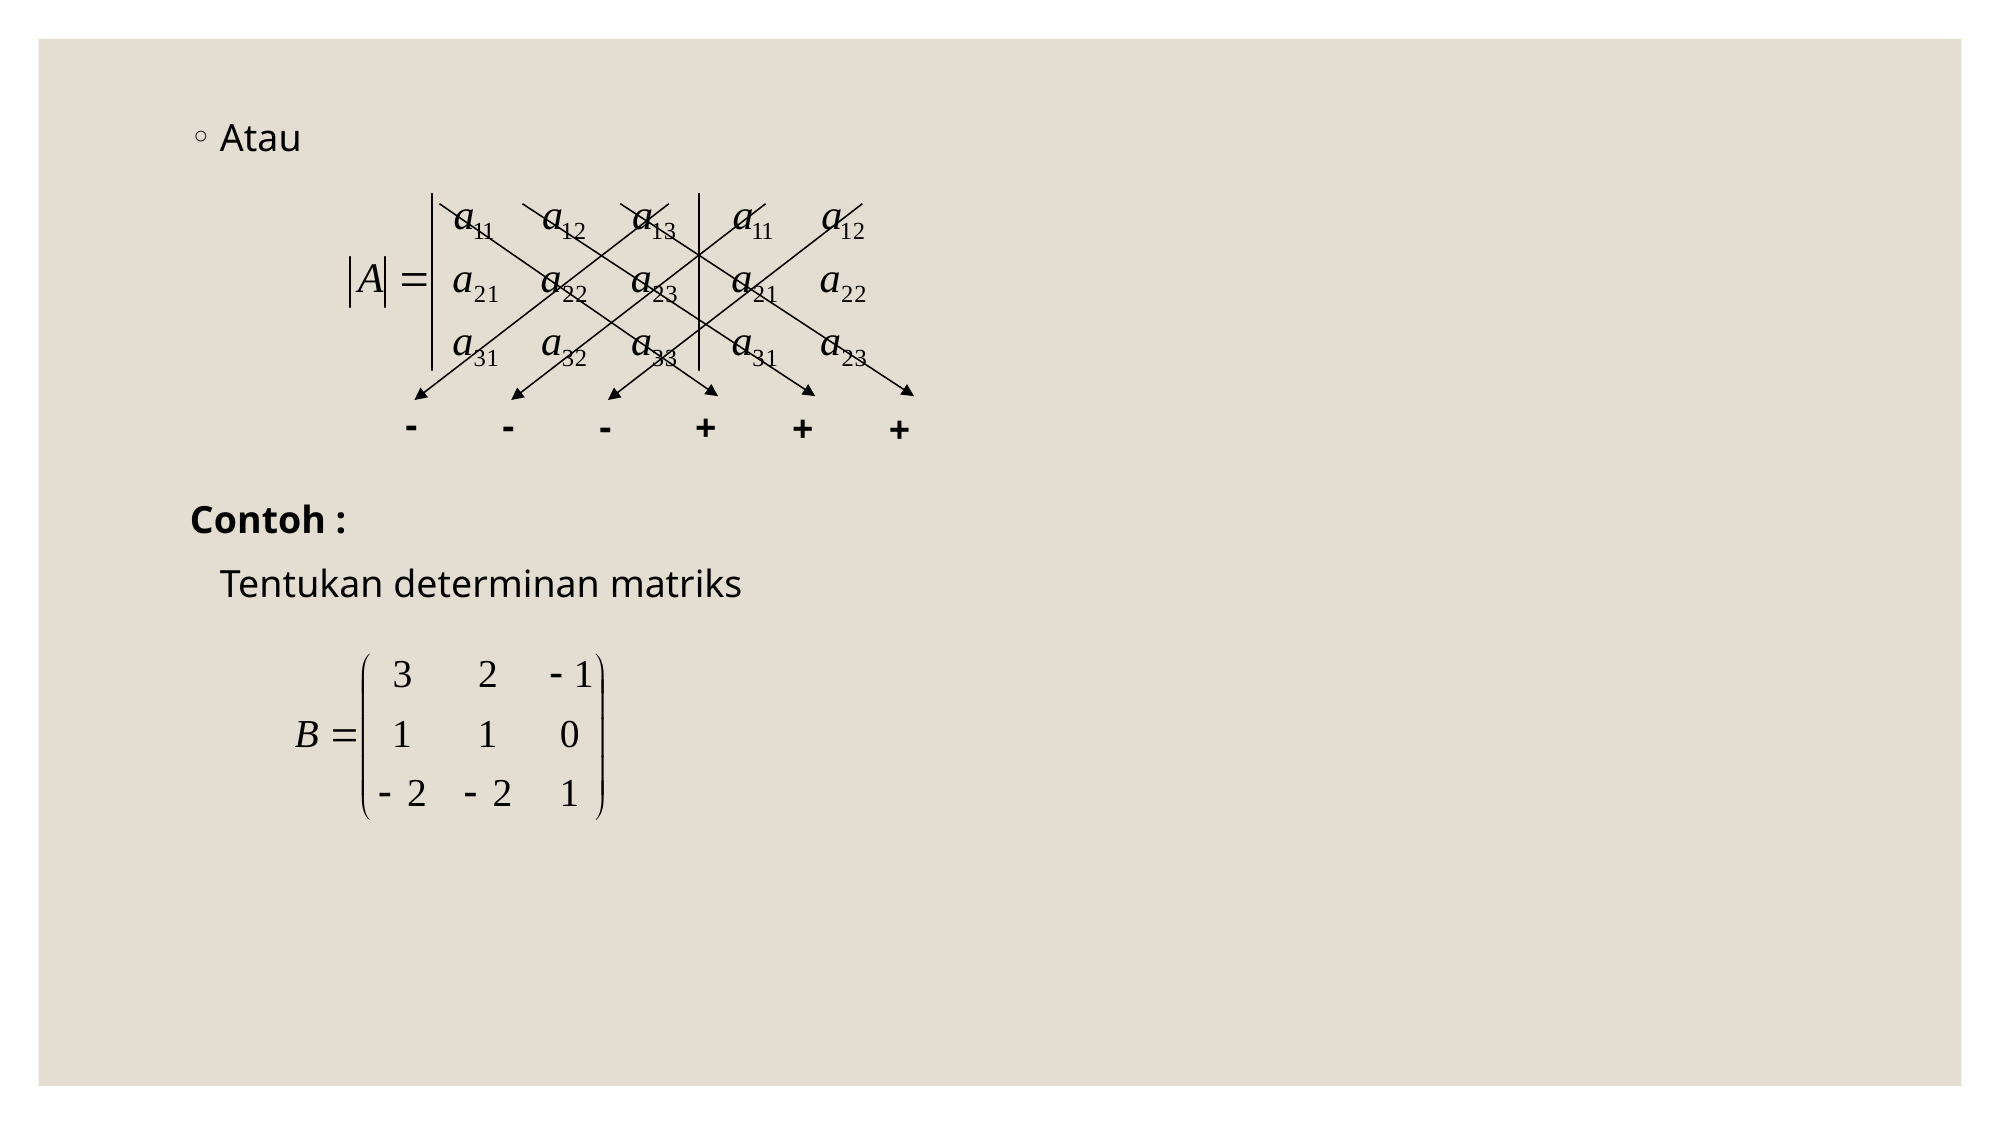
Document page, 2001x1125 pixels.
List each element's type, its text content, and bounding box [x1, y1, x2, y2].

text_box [287, 644, 615, 830]
list Atau Contoh : Tentukan determinan matriks [174, 106, 1825, 990]
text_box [342, 183, 927, 460]
